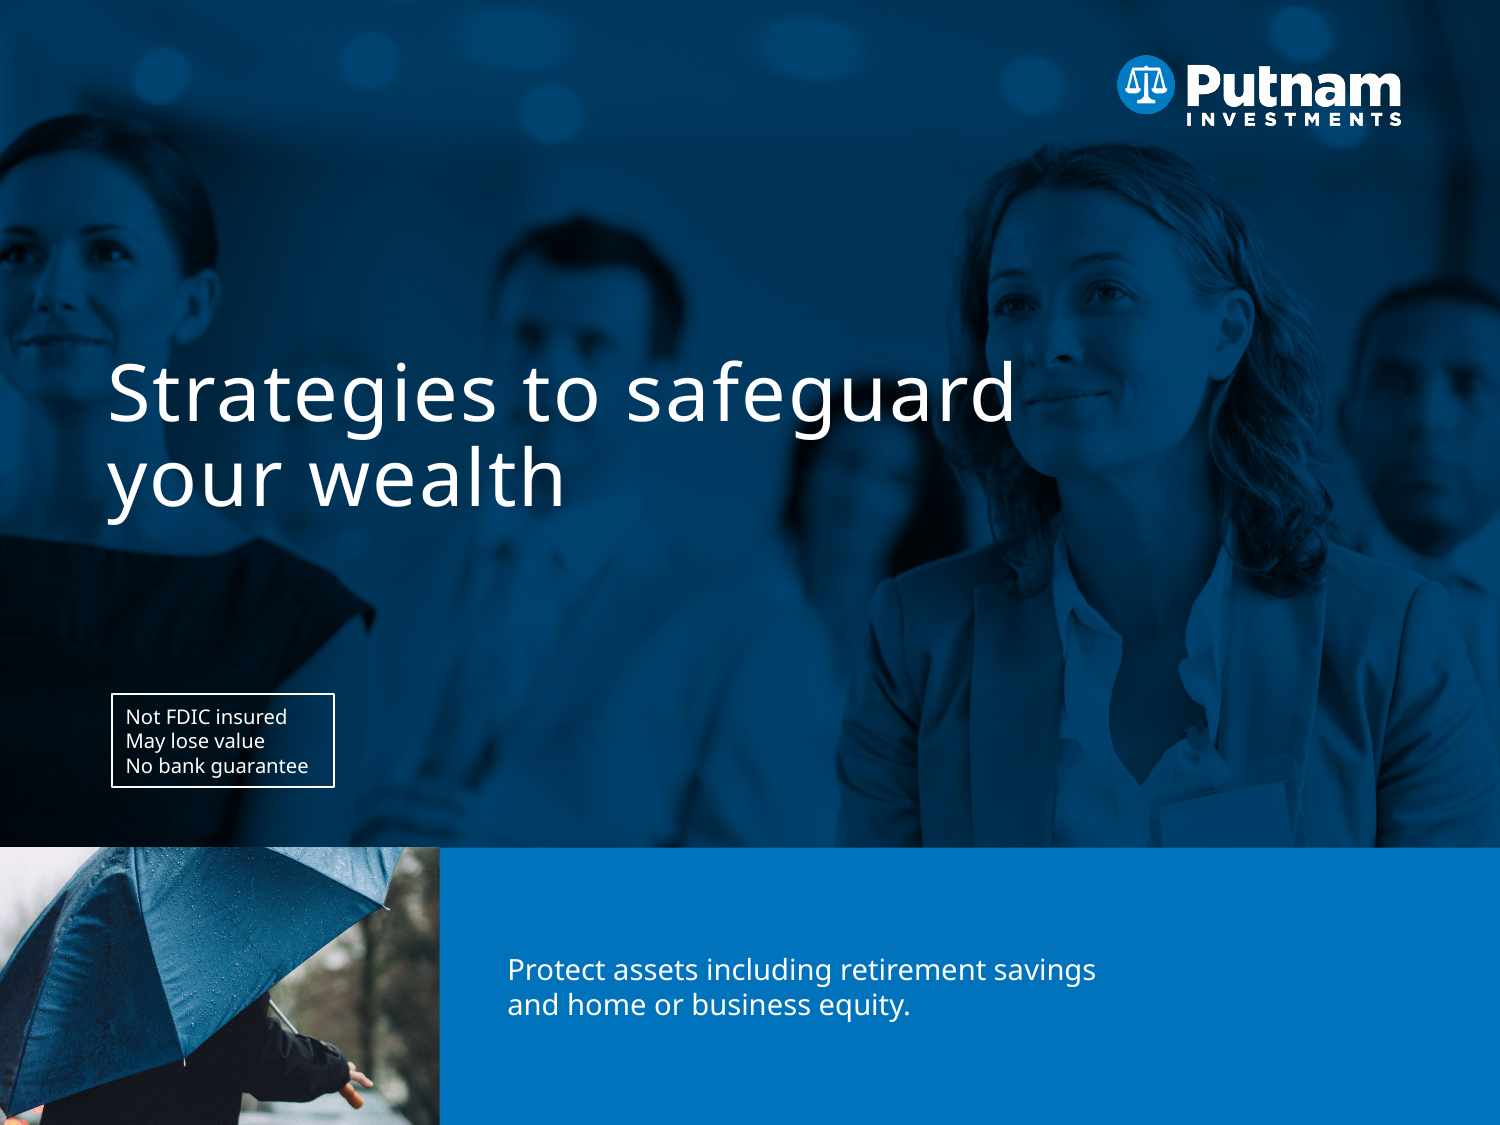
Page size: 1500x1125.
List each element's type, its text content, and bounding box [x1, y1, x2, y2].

picture [0, 0, 1500, 1125]
list Protect assets including retirement savings and home or business equity. [439, 847, 1500, 1125]
title Strategies to safeguard your wealth [92, 418, 1401, 533]
